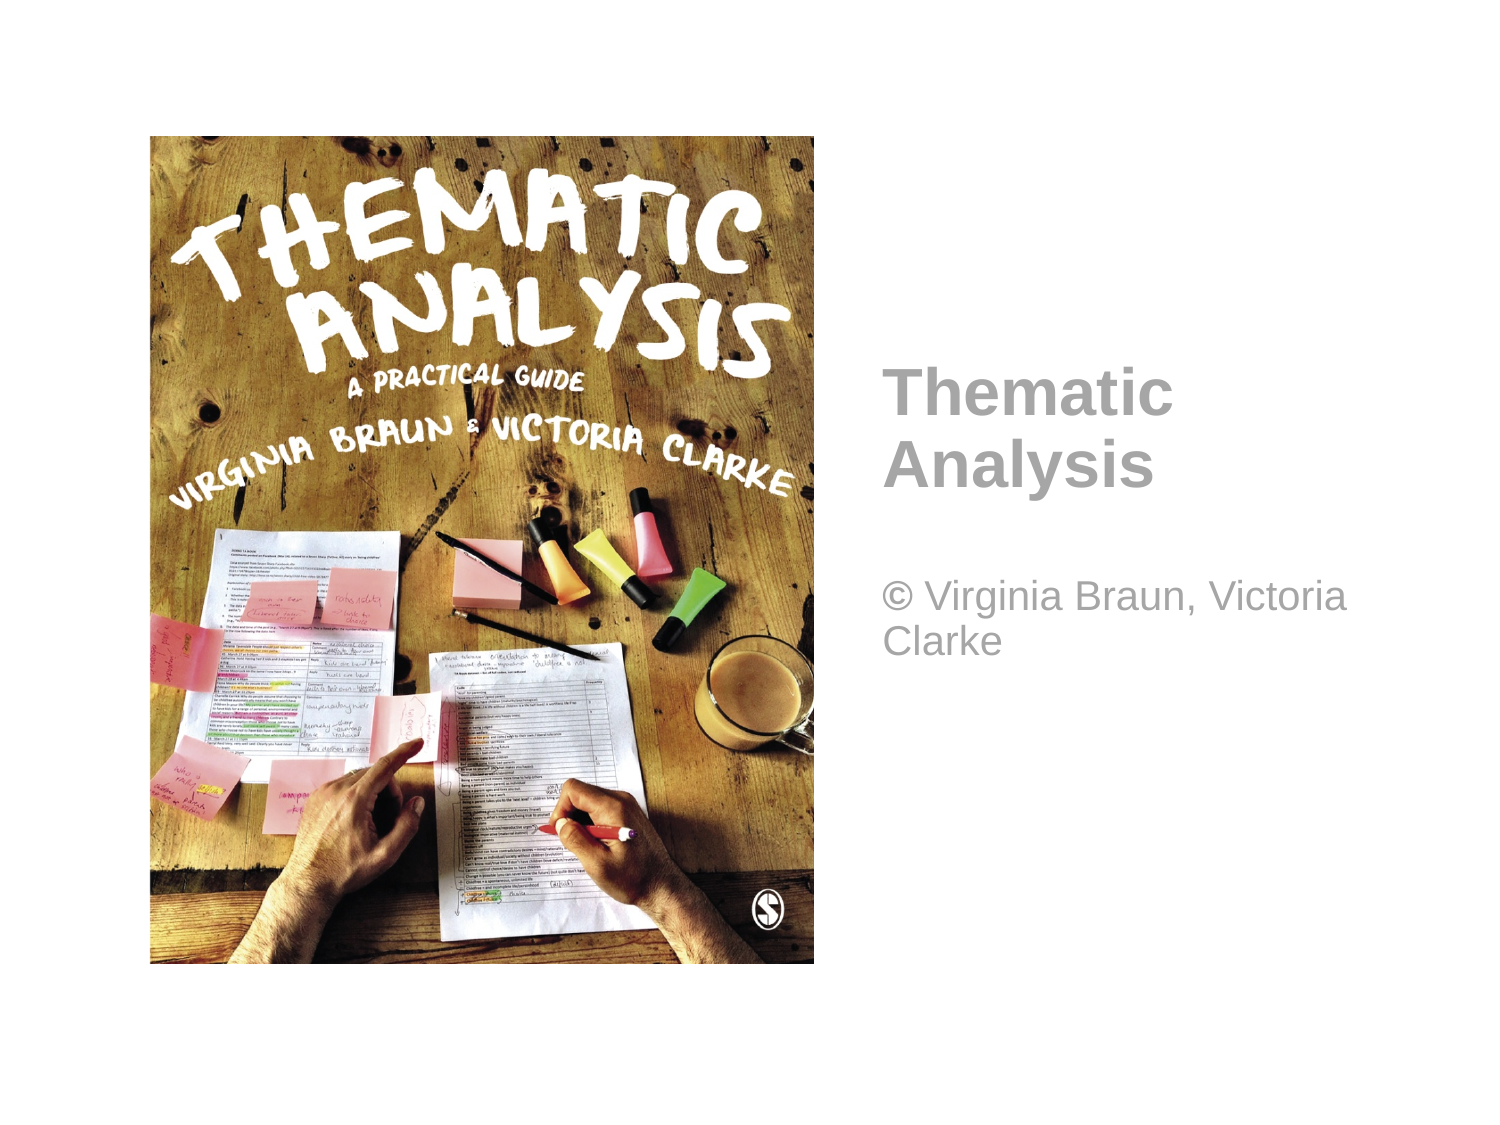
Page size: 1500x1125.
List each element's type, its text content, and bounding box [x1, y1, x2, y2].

picture [149, 136, 814, 964]
text_box Thematic Analysis © Virginia Braun, Victoria Clarke [867, 350, 1409, 738]
